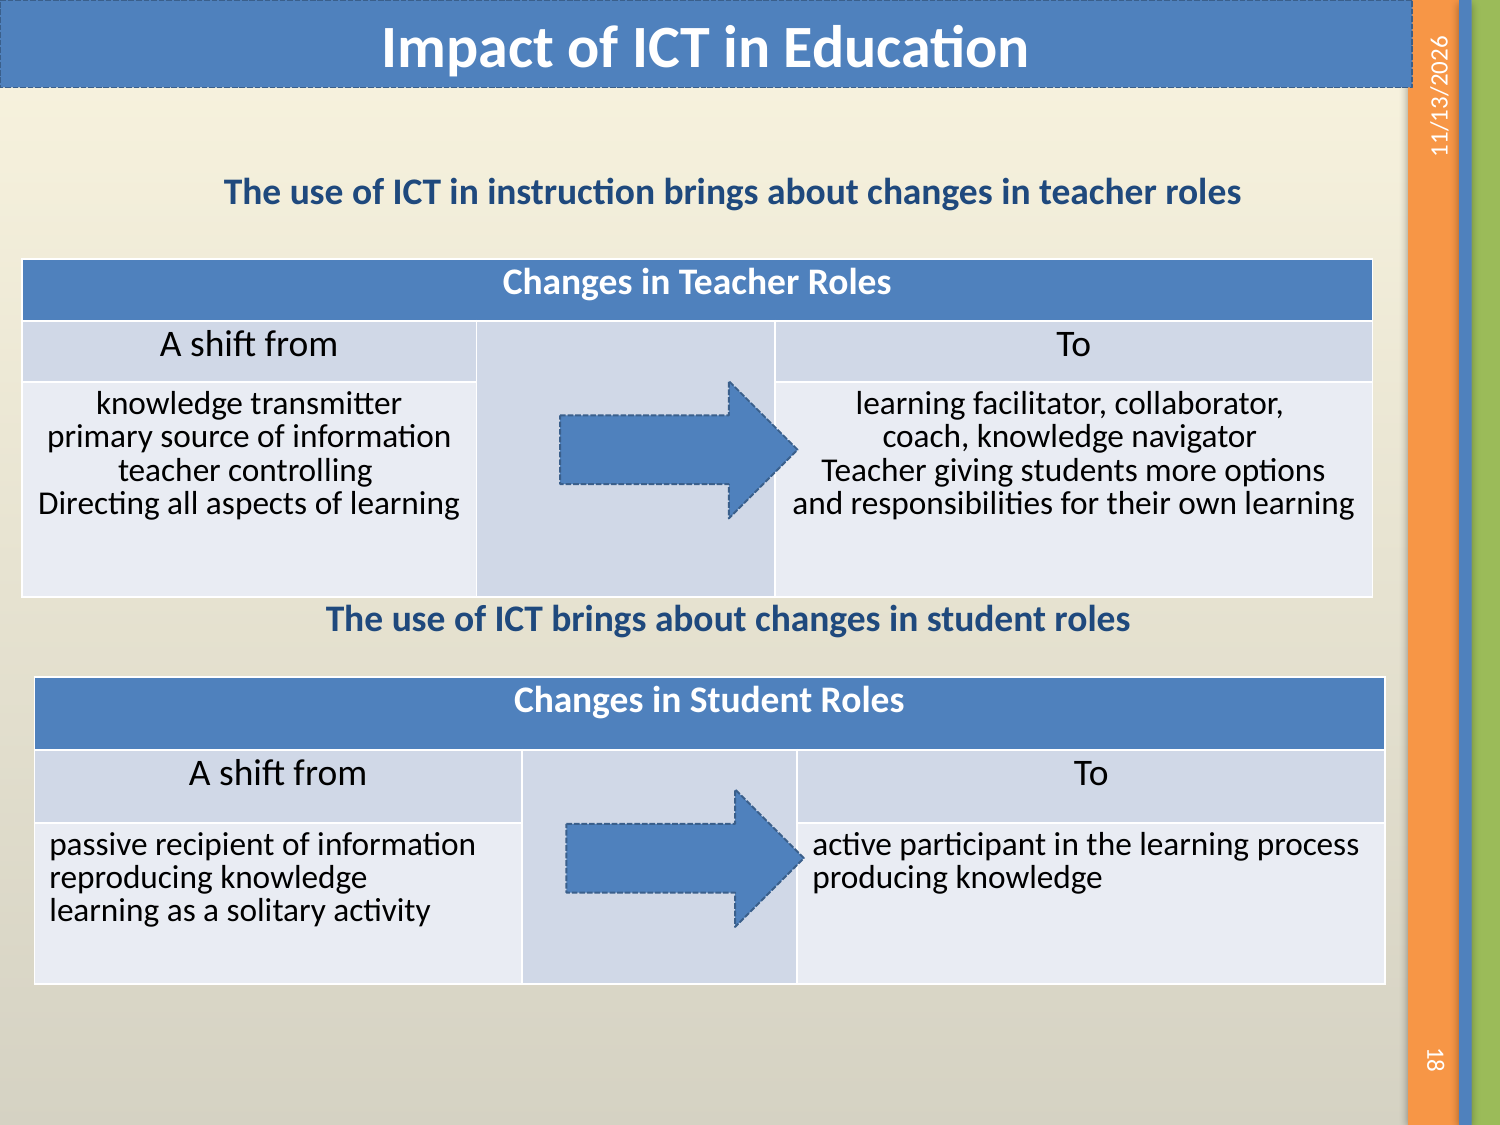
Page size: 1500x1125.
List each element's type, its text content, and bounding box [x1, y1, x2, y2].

table_cell [477, 322, 774, 584]
table_header Changes in Student Roles [35, 678, 1384, 749]
slide_number 18 [1407, 928, 1468, 1088]
table_cell A shift from [23, 322, 476, 381]
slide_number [1407, 21, 1468, 372]
table_cell knowledge transmitter primary source of information teacher controlling Directing all aspects of learning [23, 383, 476, 584]
table_cell [523, 751, 796, 983]
text_box The use of ICT in instruction brings about changes in teacher roles [58, 159, 1407, 260]
table_cell To [798, 751, 1384, 822]
text_box The use of ICT brings about changes in student roles [0, 584, 1461, 660]
table_cell To [776, 322, 1372, 381]
table_cell learning facilitator, collaborator, coach, knowledge navigator Teacher giving students more options and responsibilities for their own learning [776, 383, 1372, 584]
table_cell passive recipient of information reproducing knowledge learning as a solitary activity [35, 824, 521, 983]
title Impact of ICT in Education [0, 0, 1413, 88]
text_box [559, 380, 799, 520]
table_cell A shift from [35, 751, 521, 822]
text_box [565, 789, 805, 928]
table_header Changes in Teacher Roles [23, 260, 1372, 320]
table_cell active participant in the learning process producing knowledge [798, 824, 1384, 983]
